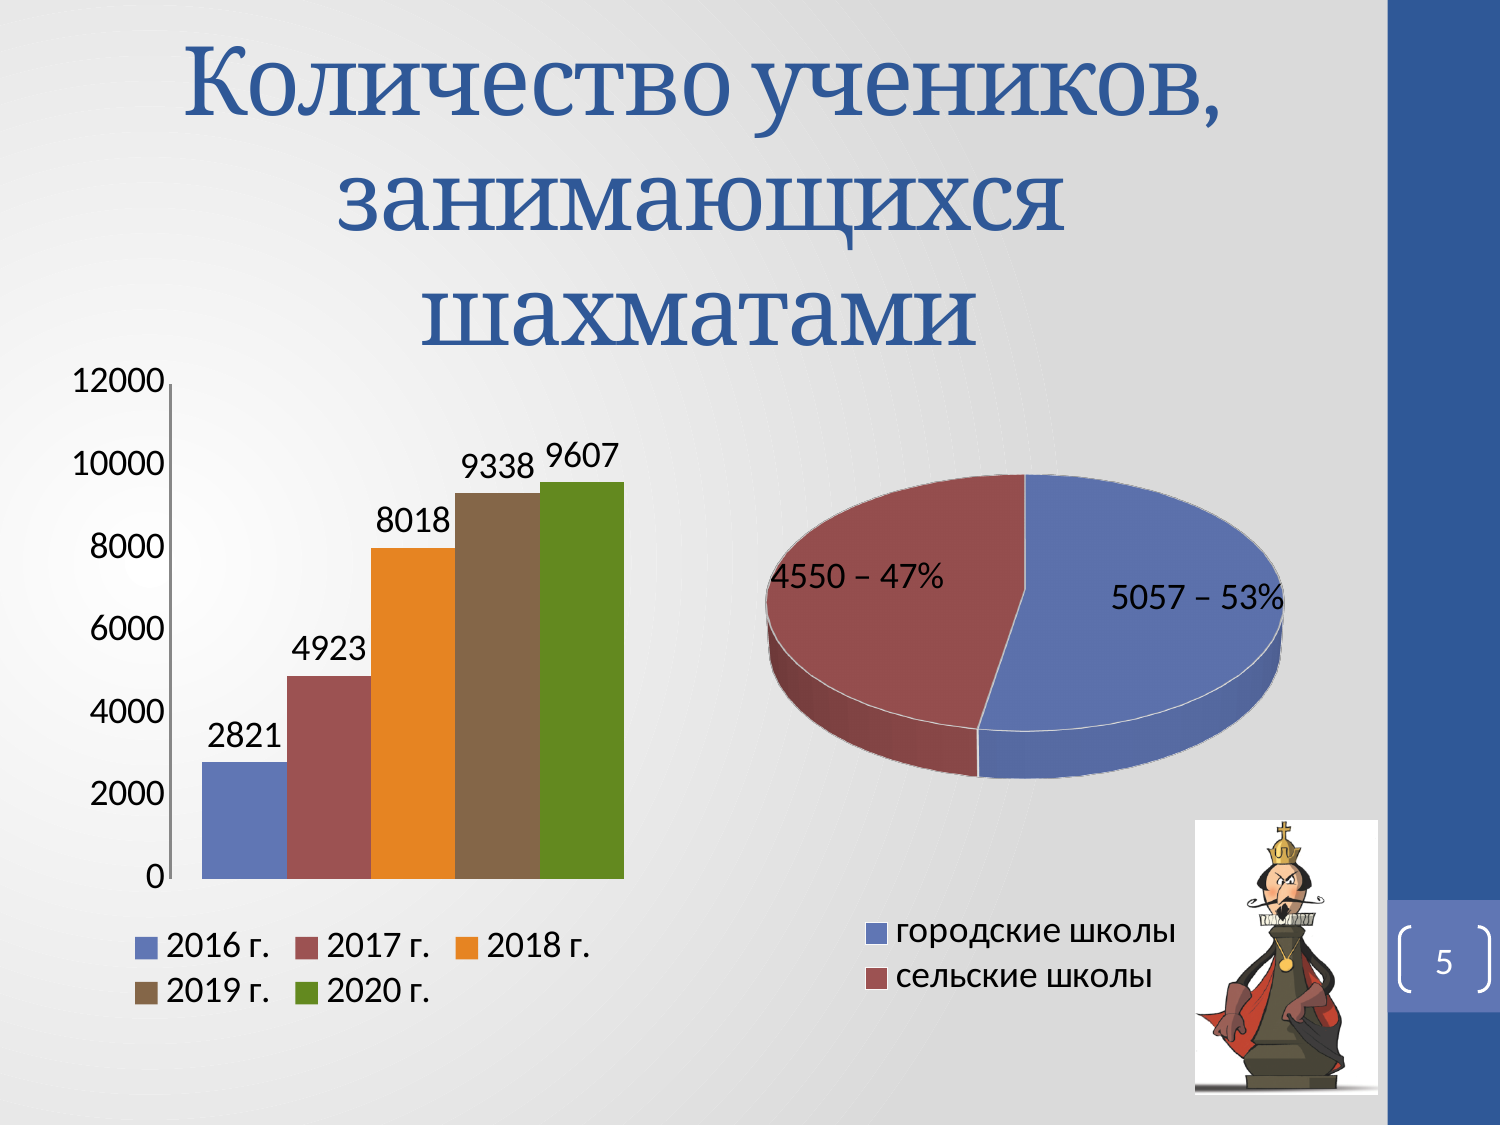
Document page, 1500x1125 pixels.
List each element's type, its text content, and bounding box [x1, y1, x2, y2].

picture [1194, 819, 1379, 1096]
slide_number 5 [1397, 925, 1492, 994]
chart [58, 351, 669, 1021]
chart [724, 356, 1326, 1006]
title Количество учеников, занимающихся шахматами [75, 45, 1325, 340]
